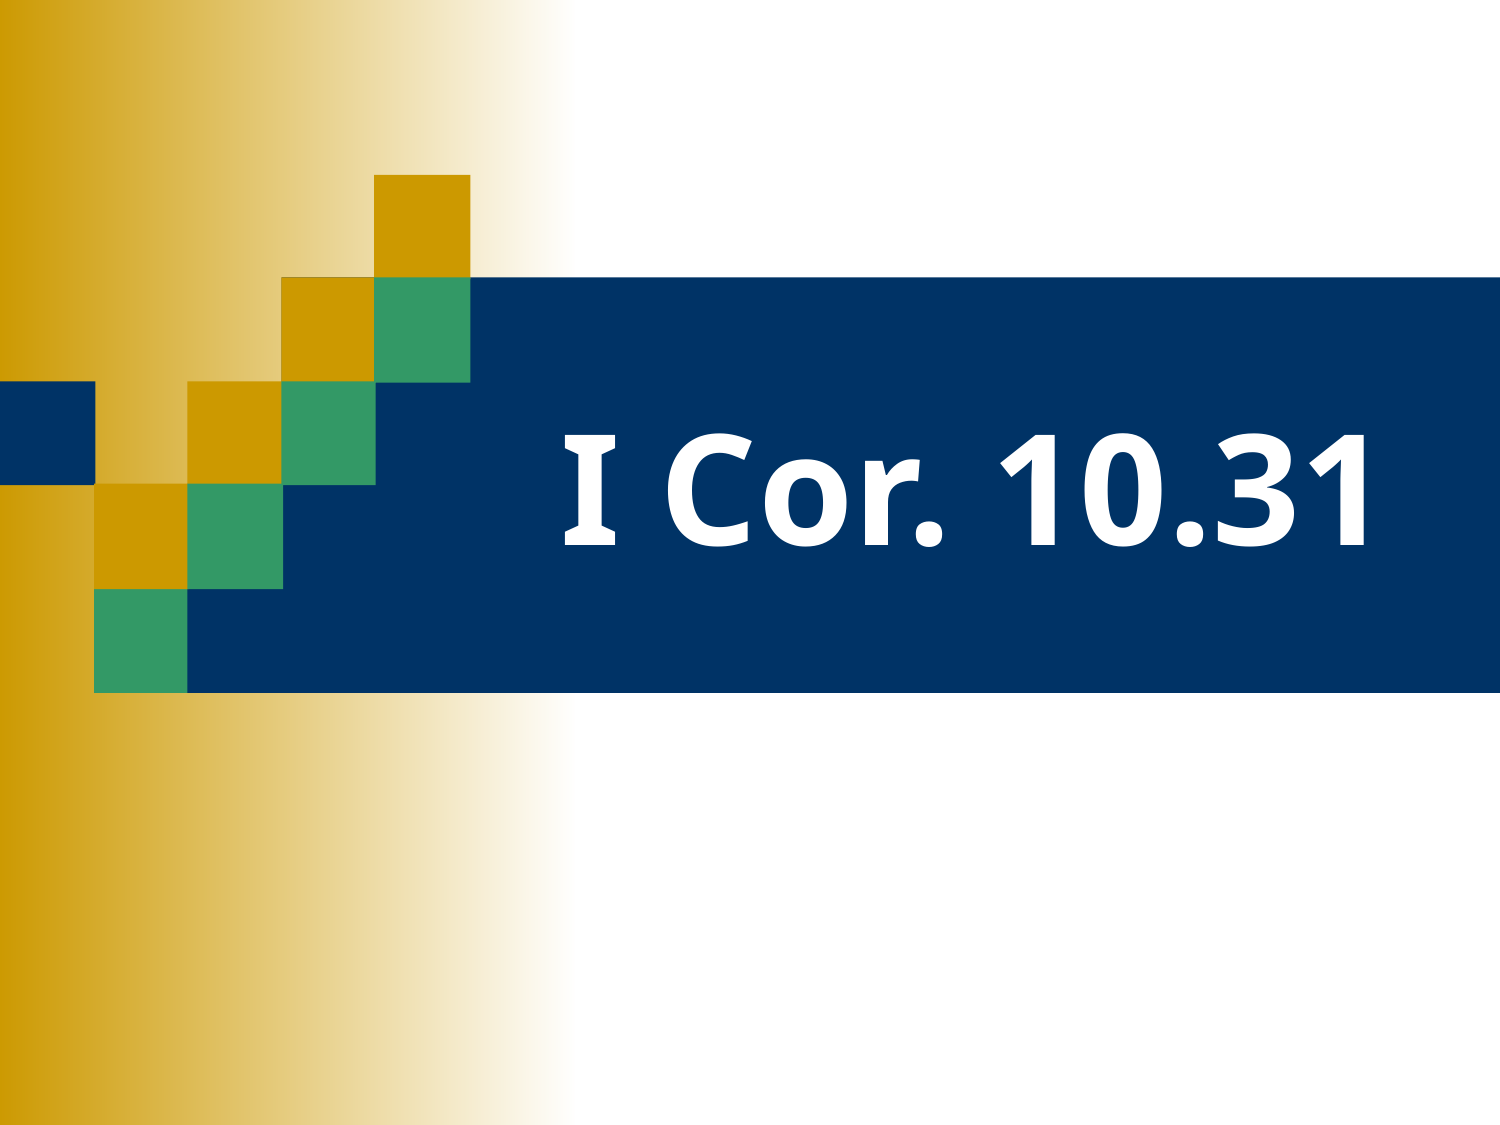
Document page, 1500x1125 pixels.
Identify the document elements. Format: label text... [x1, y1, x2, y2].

title I Cor. 10.31 [502, 309, 1447, 657]
